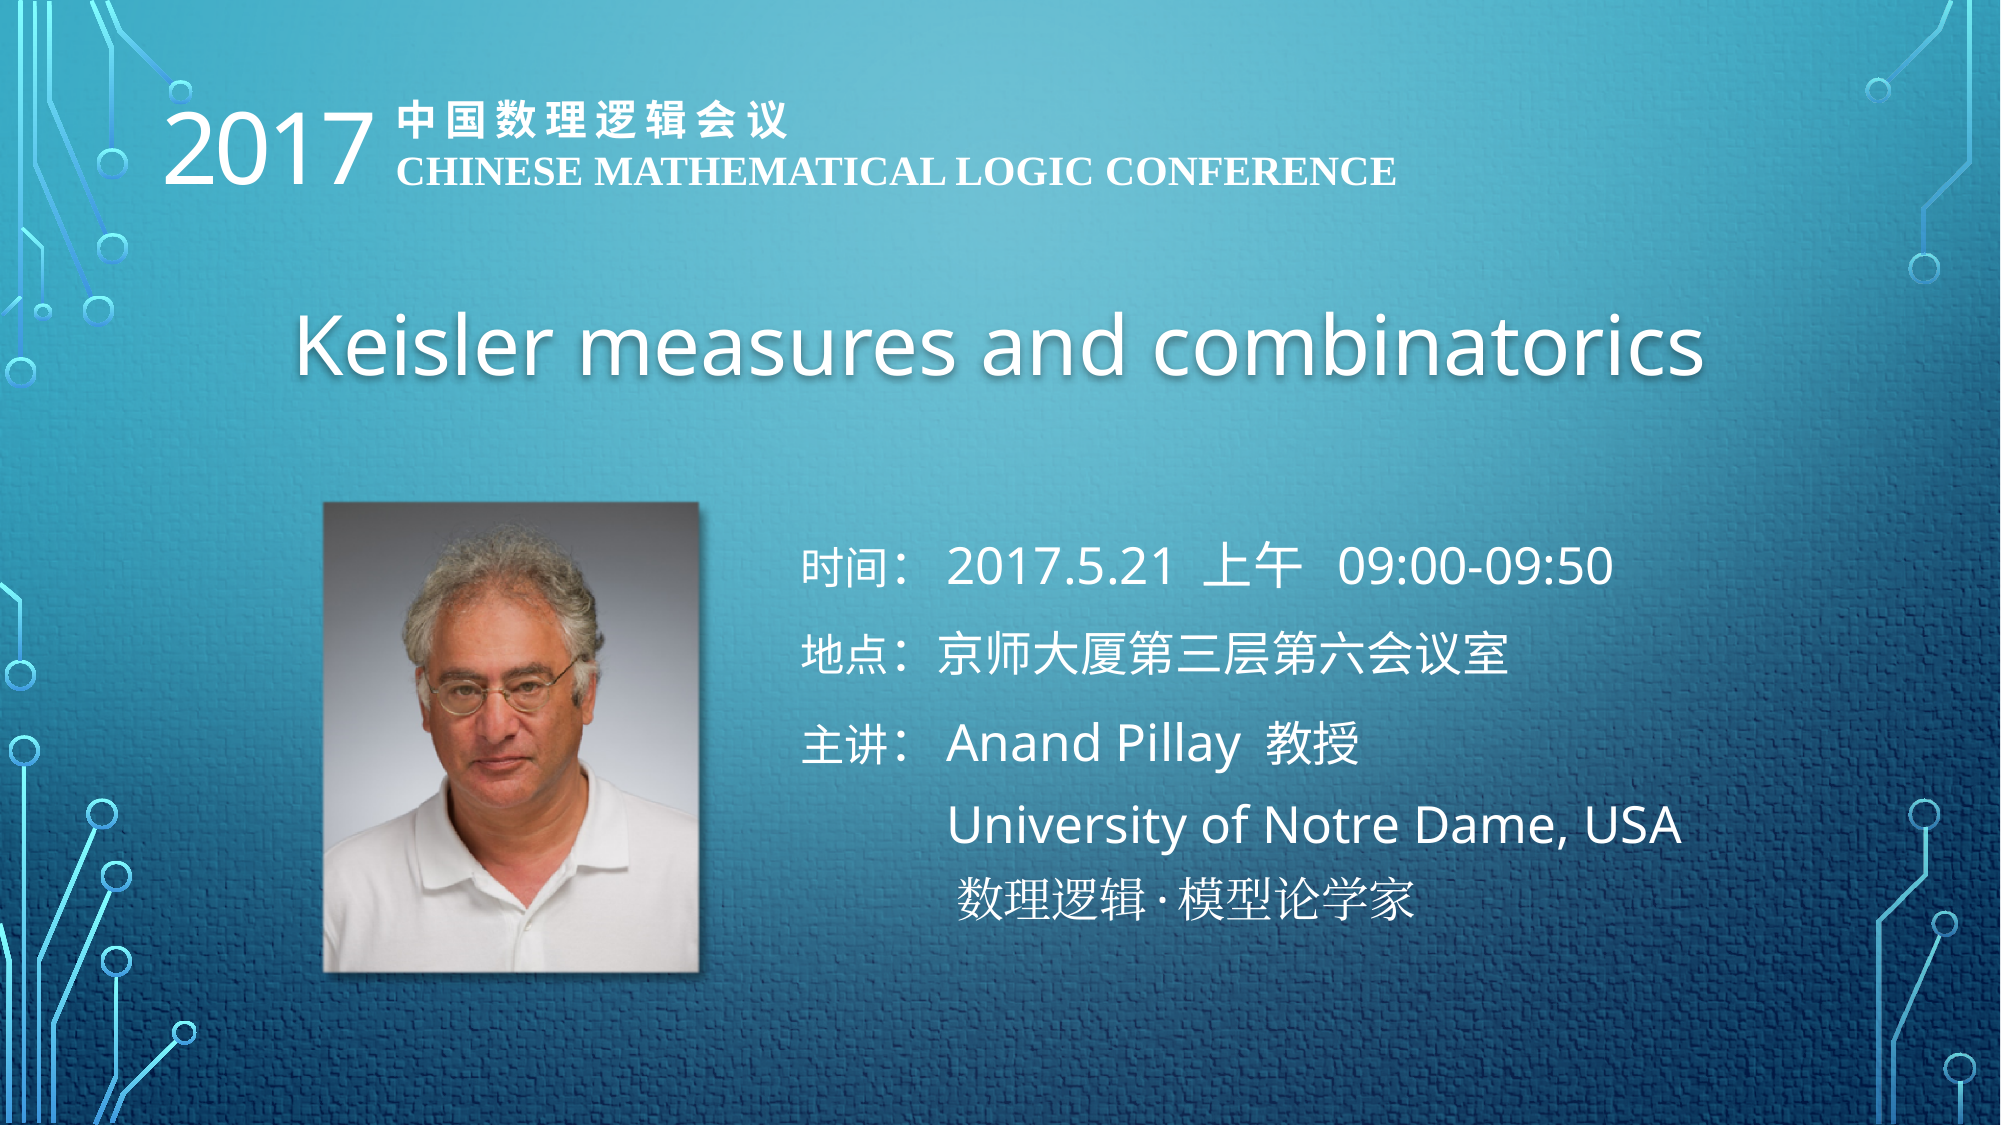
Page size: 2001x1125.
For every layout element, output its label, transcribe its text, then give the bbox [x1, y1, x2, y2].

text_box Keisler measures and combinatorics [0, 284, 2000, 400]
list 时间：2017.5.21 上午 09:00-09:50 地点：京师大厦第三层第六会议室 主讲：Anand Pillay 教授 University of Notre Dame, USA 数理逻辑·模型论学家 [785, 513, 1716, 960]
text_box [146, 76, 1428, 214]
picture [321, 500, 701, 974]
